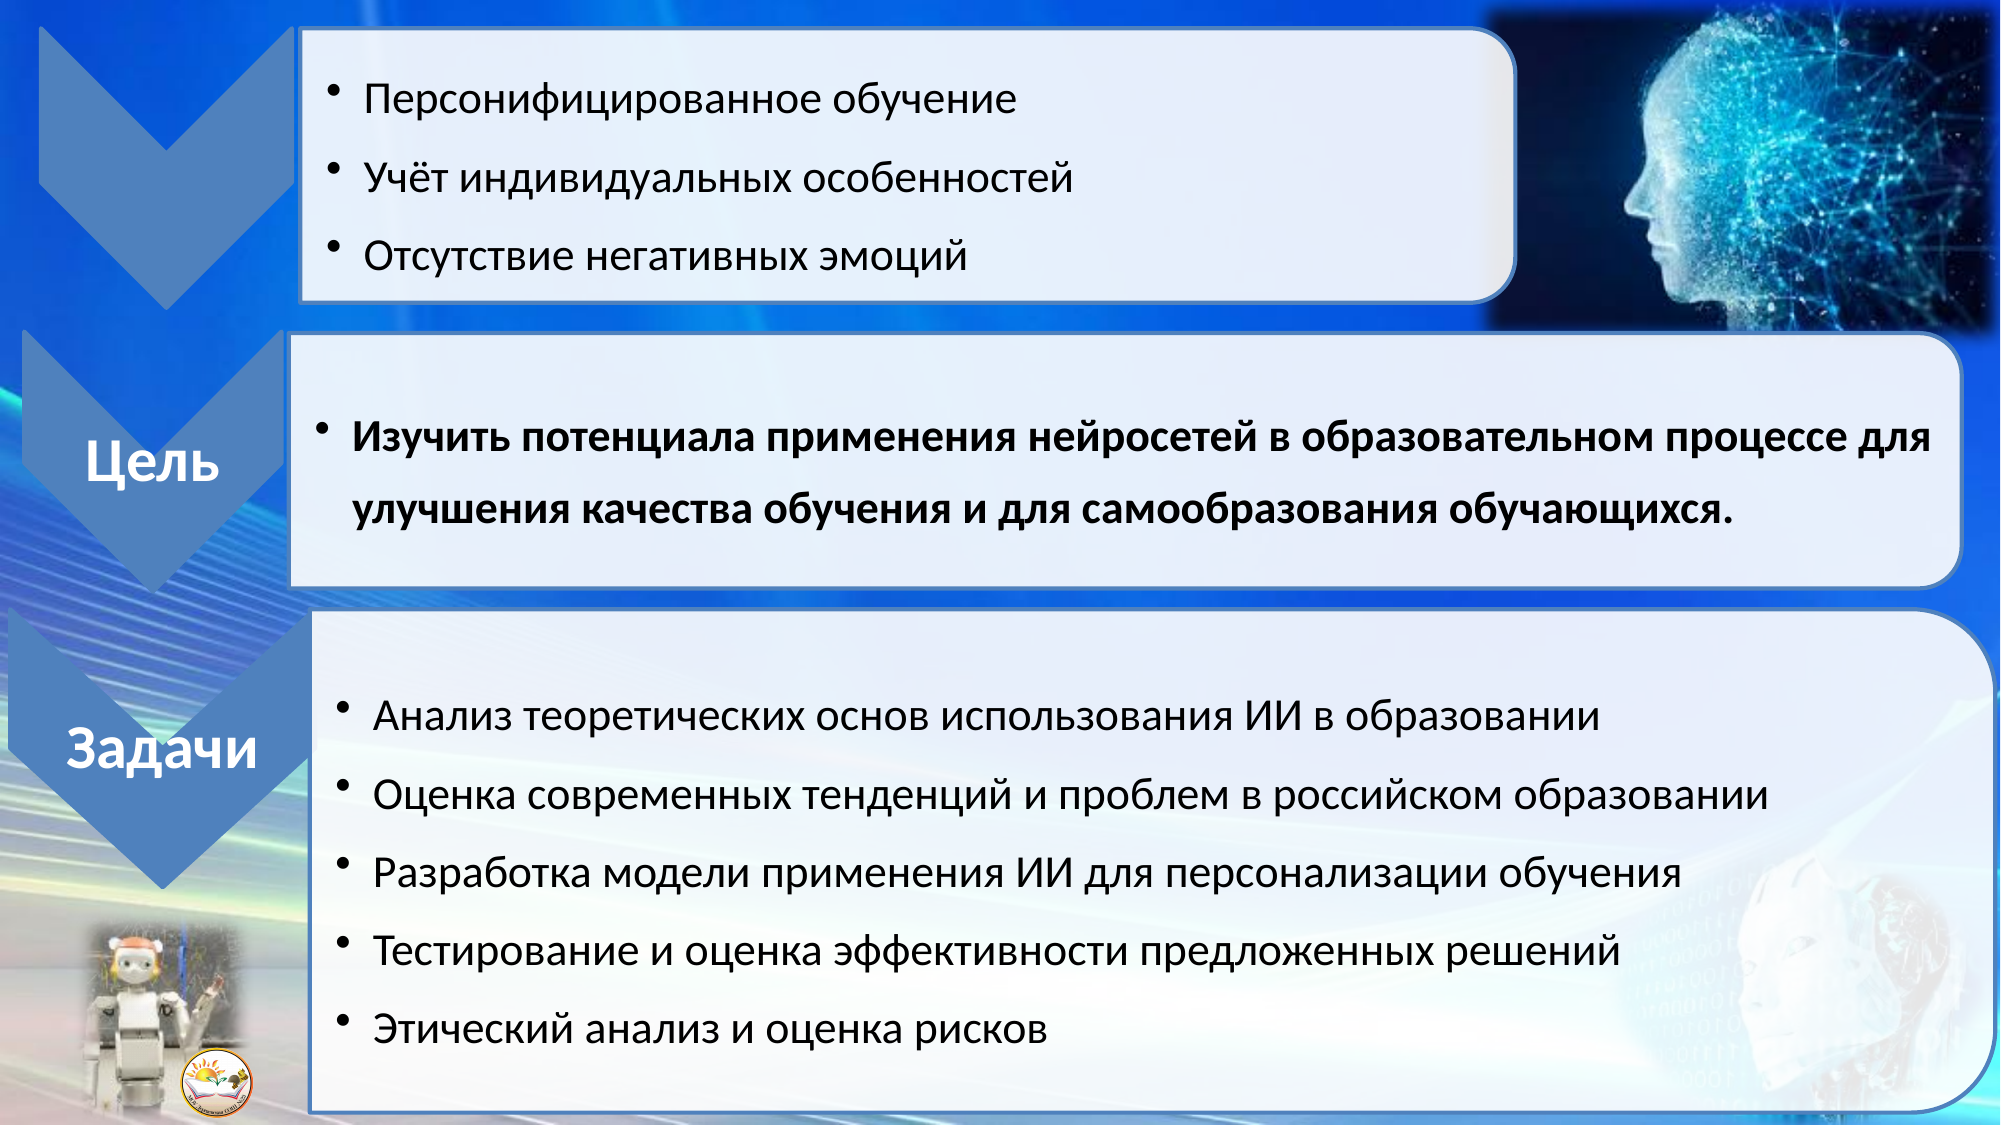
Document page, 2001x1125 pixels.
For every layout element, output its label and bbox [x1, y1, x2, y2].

text_box [37, 24, 1959, 324]
text_box [9, 608, 2000, 1113]
picture [0, 0, 2001, 1125]
text_box [73, 910, 255, 1125]
text_box [23, 326, 2000, 608]
